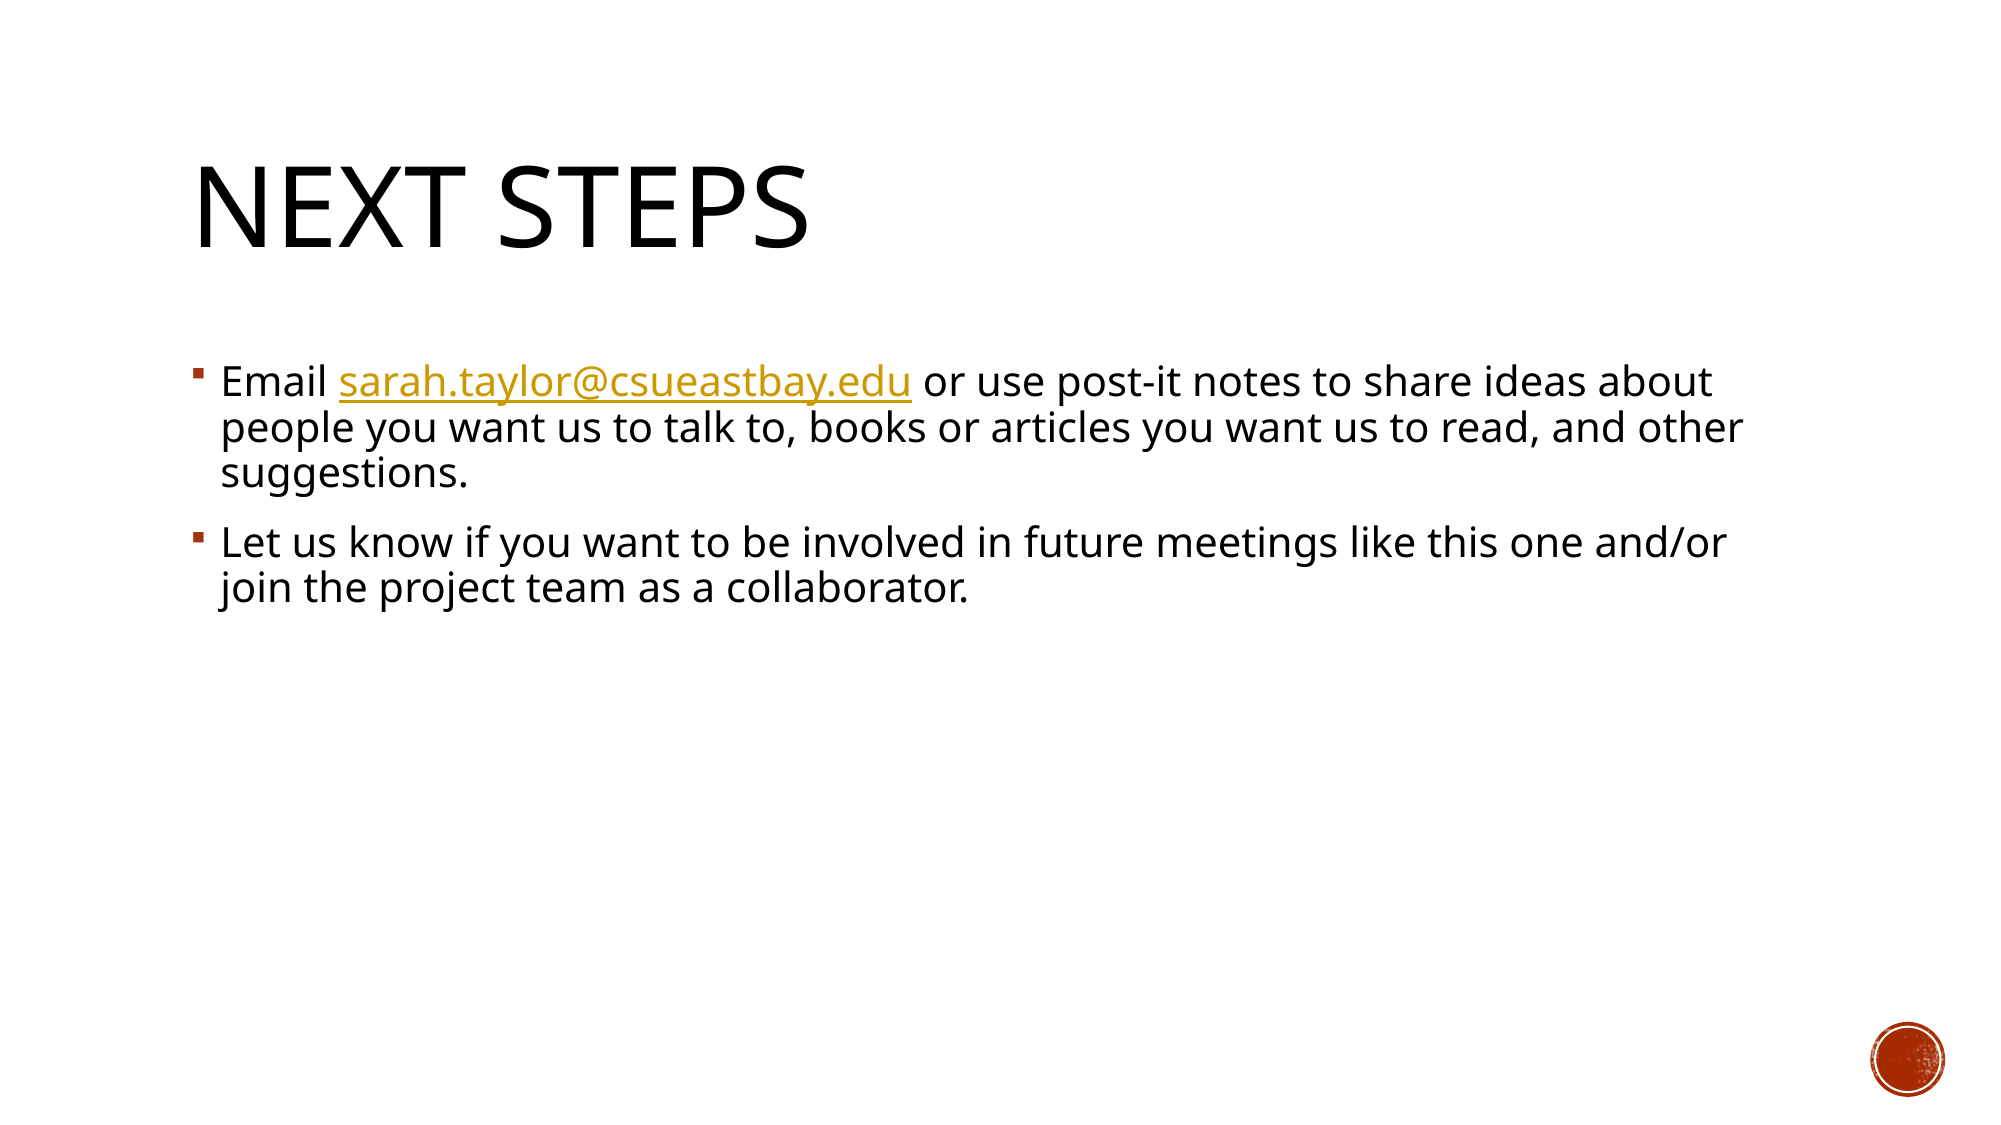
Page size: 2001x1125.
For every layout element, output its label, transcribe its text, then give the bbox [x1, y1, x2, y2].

list Email sarah.taylor@csueastbay.edu or use post-it notes to share ideas about people you want us to talk to, books or articles you want us to read, and other suggestions. Let us know if you want to be involved in future meetings like this one and/or join the project team as a collaborator. [175, 348, 1826, 1013]
title Next steps [175, 79, 1826, 344]
